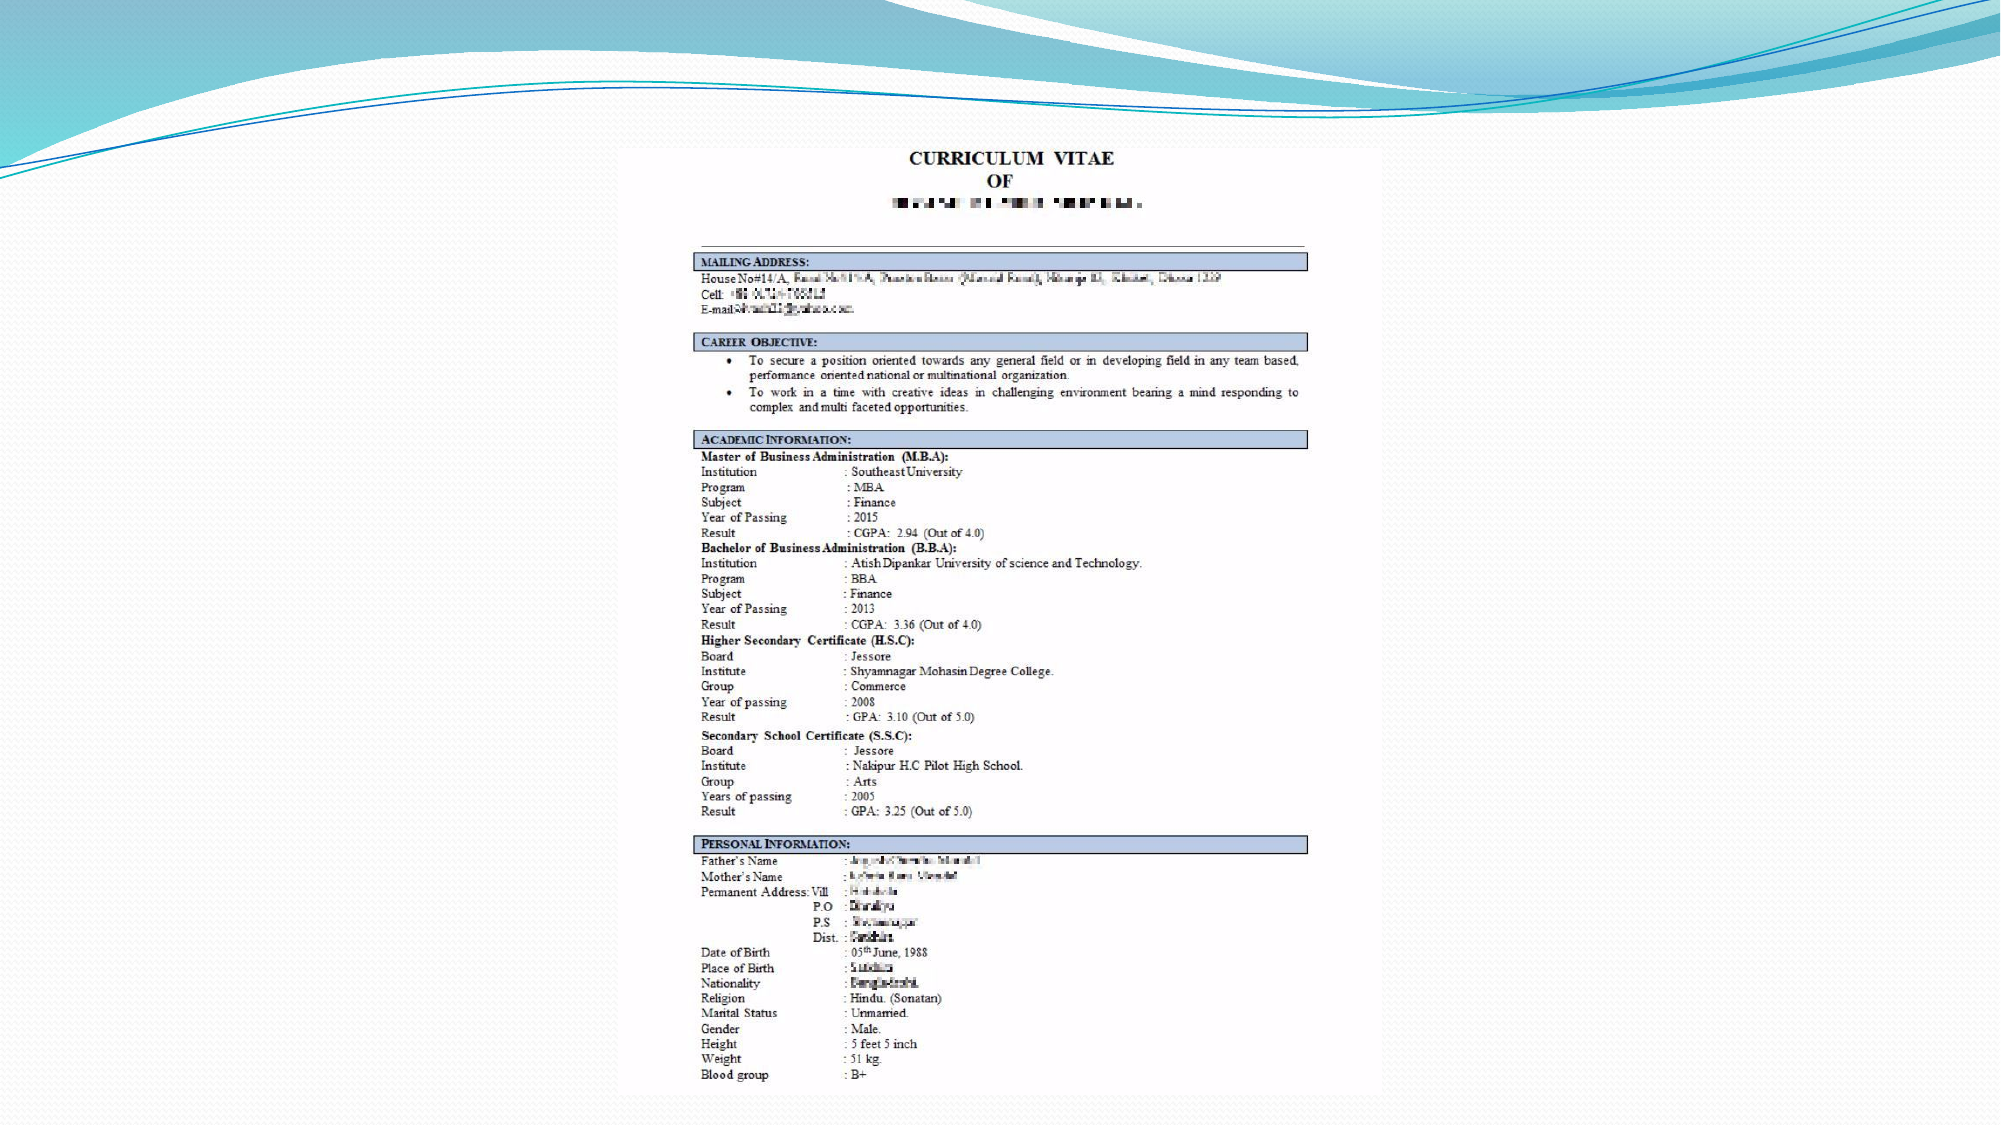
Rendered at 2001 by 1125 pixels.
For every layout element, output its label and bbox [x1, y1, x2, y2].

picture [618, 148, 1382, 1095]
